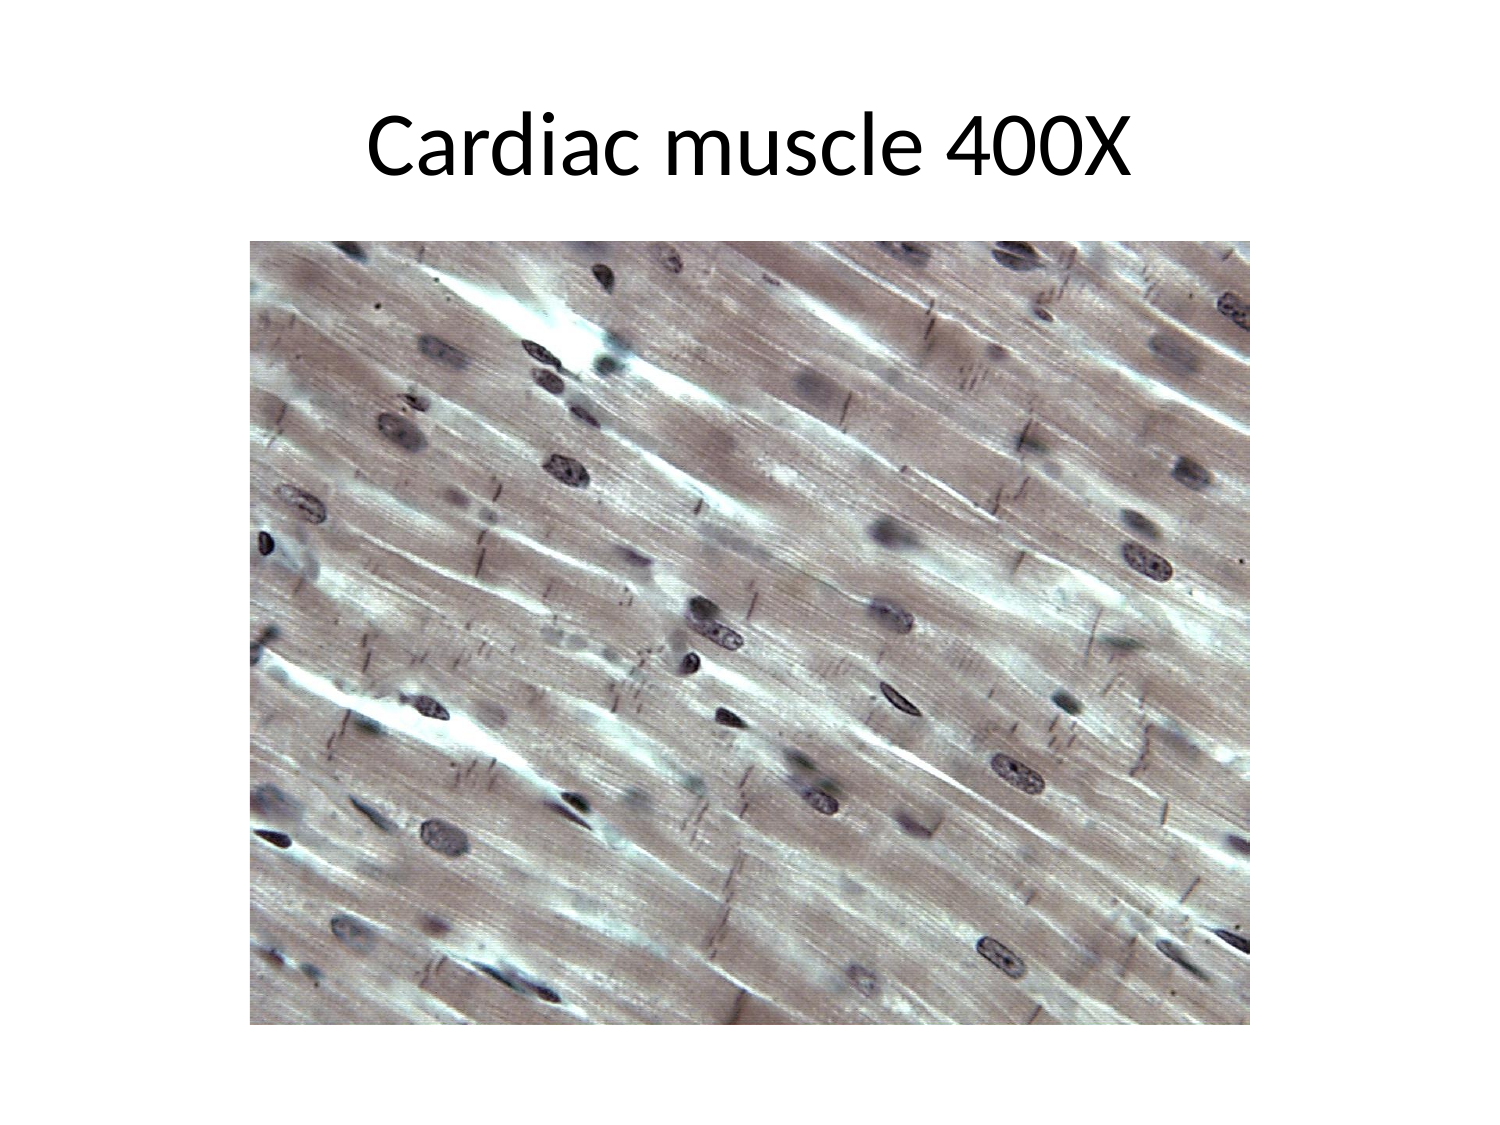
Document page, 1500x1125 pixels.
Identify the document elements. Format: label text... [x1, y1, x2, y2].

picture [249, 240, 1251, 1025]
title Cardiac muscle 400X [75, 45, 1425, 233]
